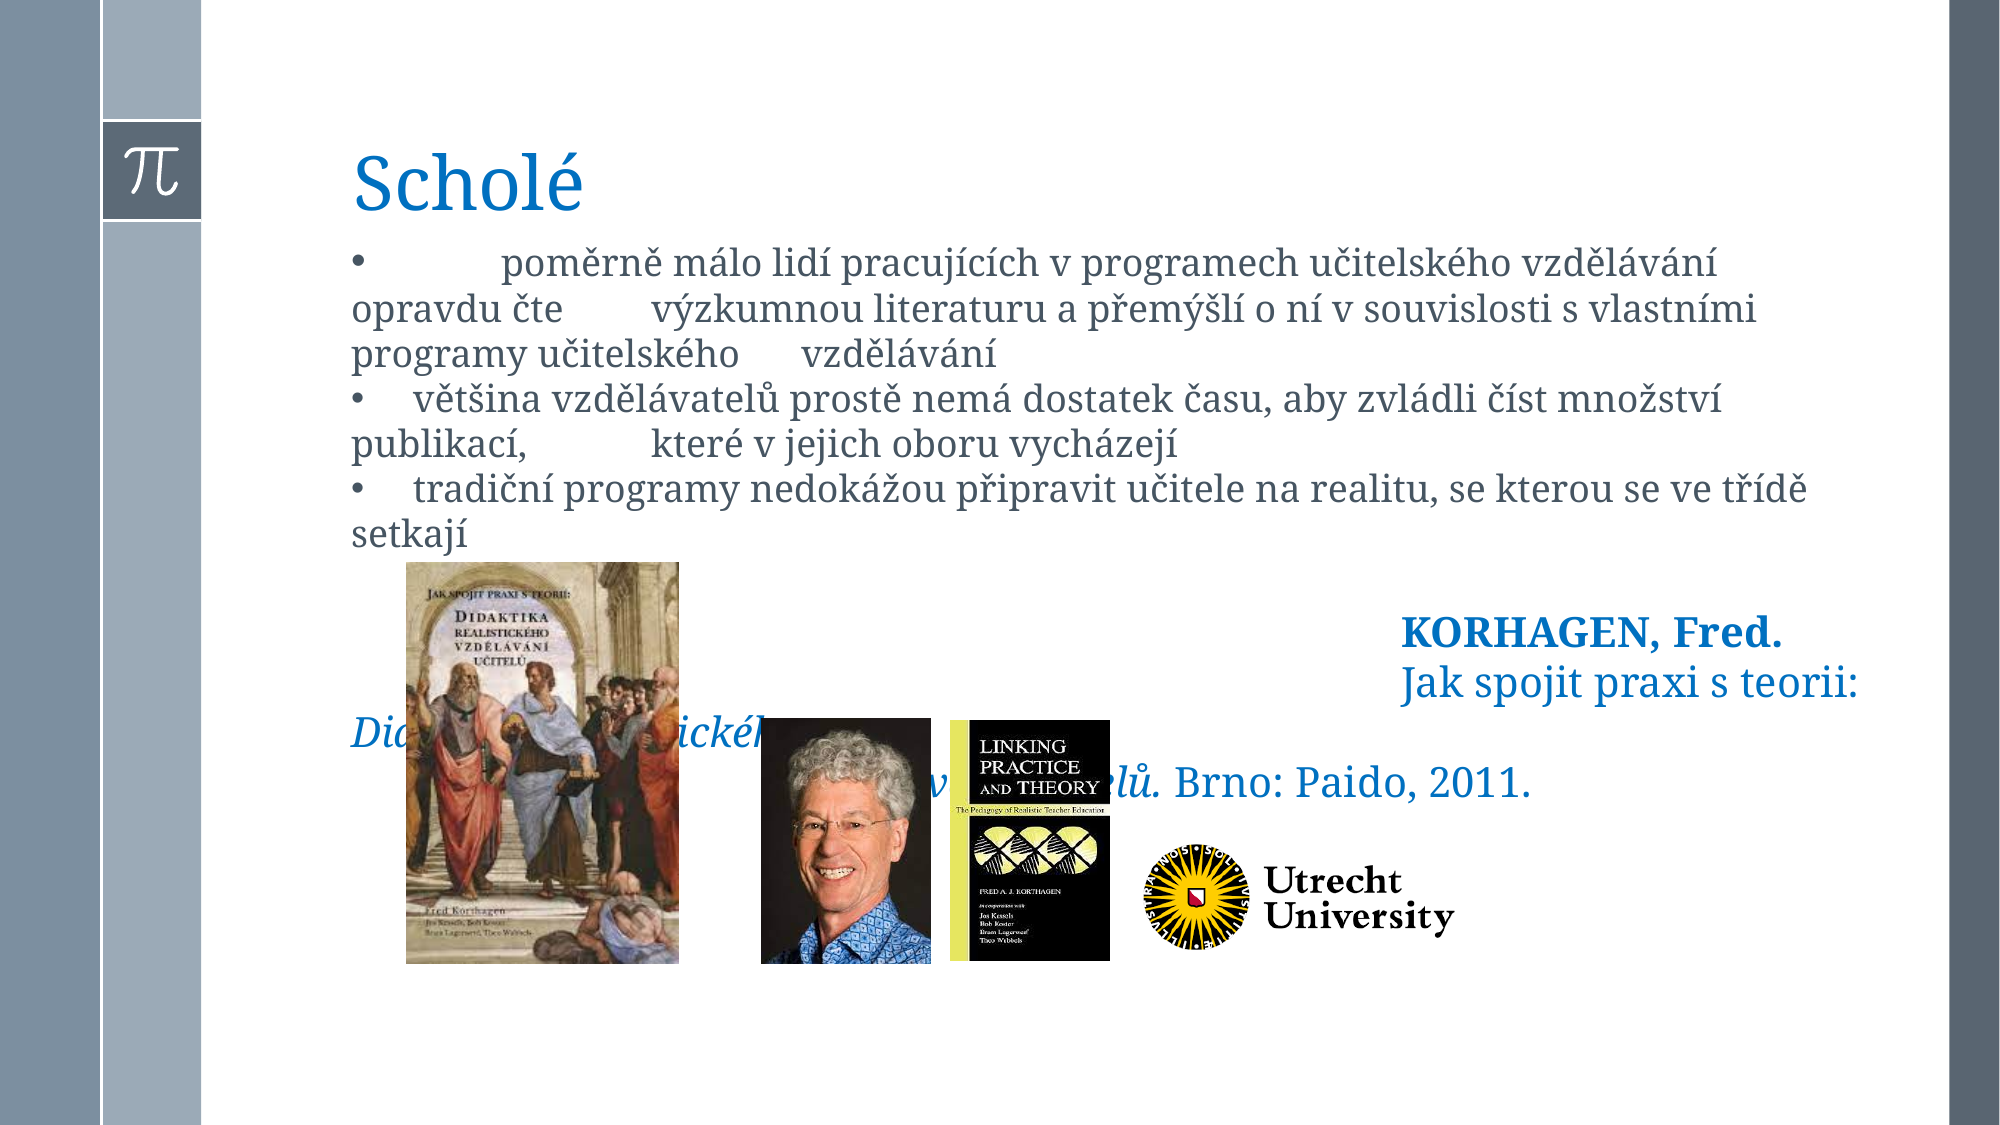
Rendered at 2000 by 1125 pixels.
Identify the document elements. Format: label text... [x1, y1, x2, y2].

title Scholé [338, 30, 1943, 235]
picture [1141, 844, 1536, 950]
text_box poměrně málo lidí pracujících v programech učitelského vzdělávání opravdu čte výzkumnou literaturu a přemýšlí o ní v souvislosti s vlastními programy učitelského vzdělávání většina vzdělávatelů prostě nemá dostatek času, aby zvládli číst množství publikací, které v jejich oboru vycházejí tradiční programy nedokážou připravit učitele na realitu, se kterou se ve třídě setkají KORHAGEN, Fred. Jak spojit praxi s teorii: Didaktika realistického vzdělávání učitelů. Brno: Paido, 2011. [336, 227, 1884, 1113]
text_box [924, 488, 1075, 639]
picture [950, 720, 1110, 961]
picture [761, 718, 931, 964]
picture [406, 562, 679, 964]
